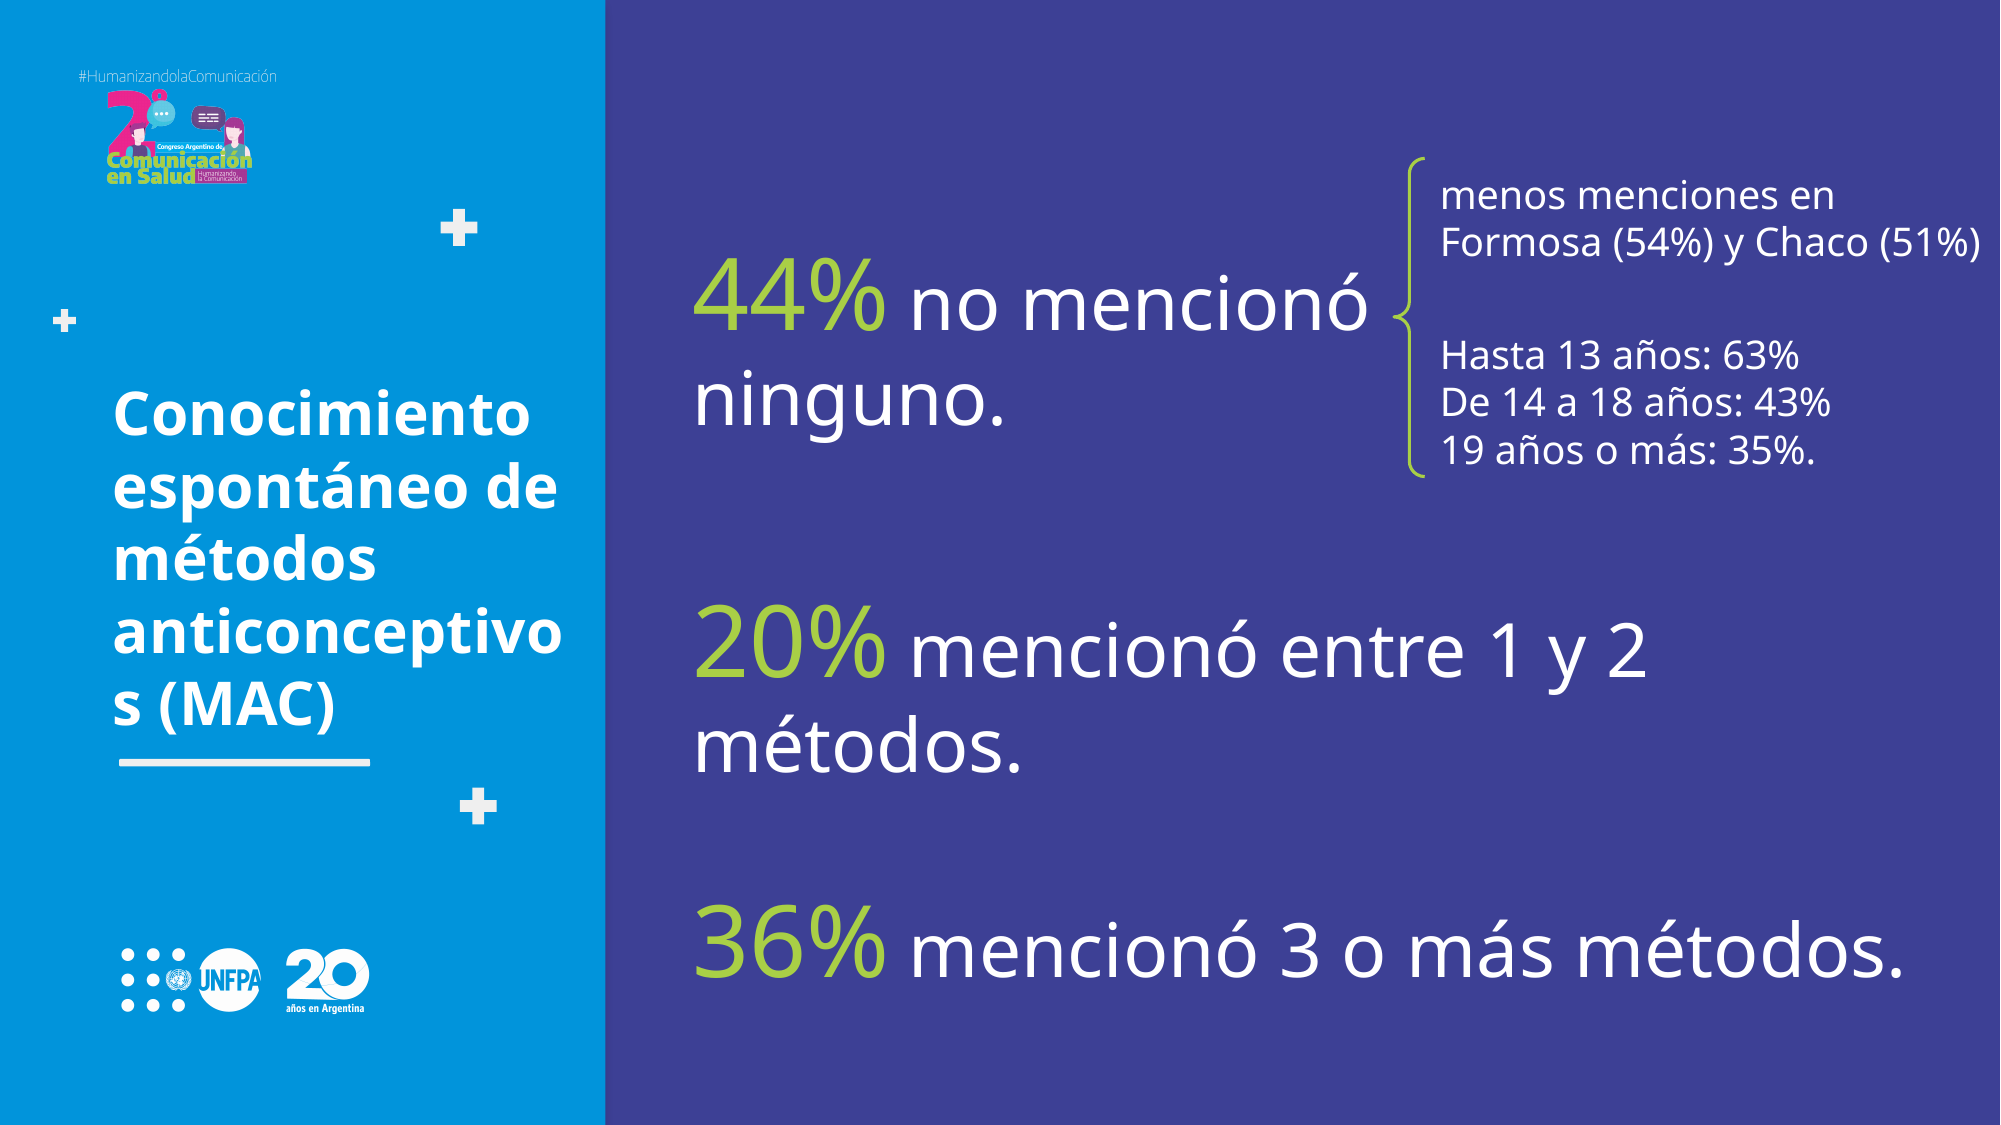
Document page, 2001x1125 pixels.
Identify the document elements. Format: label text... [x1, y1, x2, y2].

text_box [0, 0, 606, 1125]
picture [353, 1007, 363, 1011]
picture [122, 1000, 133, 1011]
picture [148, 949, 159, 960]
picture [323, 1005, 330, 1011]
text_box [1393, 158, 1425, 477]
text_box 44% no mencionó ninguno. [677, 222, 1407, 538]
picture [201, 974, 258, 1011]
picture [108, 173, 131, 183]
picture [287, 949, 369, 999]
picture [148, 974, 159, 986]
picture [171, 173, 181, 183]
text_box [119, 758, 371, 767]
text_box Conocimiento espontáneo de métodos anticonceptivos (MAC) [97, 367, 593, 746]
text_box 20% mencionó entre 1 y 2 métodos. 36% mencionó 3 o más métodos. [677, 562, 2000, 1013]
picture [173, 1000, 184, 1011]
picture [108, 90, 178, 183]
picture [122, 974, 133, 986]
picture [336, 1007, 349, 1011]
text_box [459, 787, 497, 825]
text_box [53, 309, 76, 332]
picture [184, 106, 251, 183]
text_box [440, 208, 478, 246]
picture [151, 173, 161, 183]
picture [201, 949, 258, 986]
picture [173, 949, 184, 960]
picture [122, 949, 134, 960]
picture [147, 1000, 159, 1011]
text_box menos menciones en Formosa (54%) y Chaco (51%) Hasta 13 años: 63% De 14 a 18 años: 43% 19 años o más: 35%. [1424, 162, 2000, 480]
picture [193, 145, 207, 150]
picture [167, 971, 191, 989]
